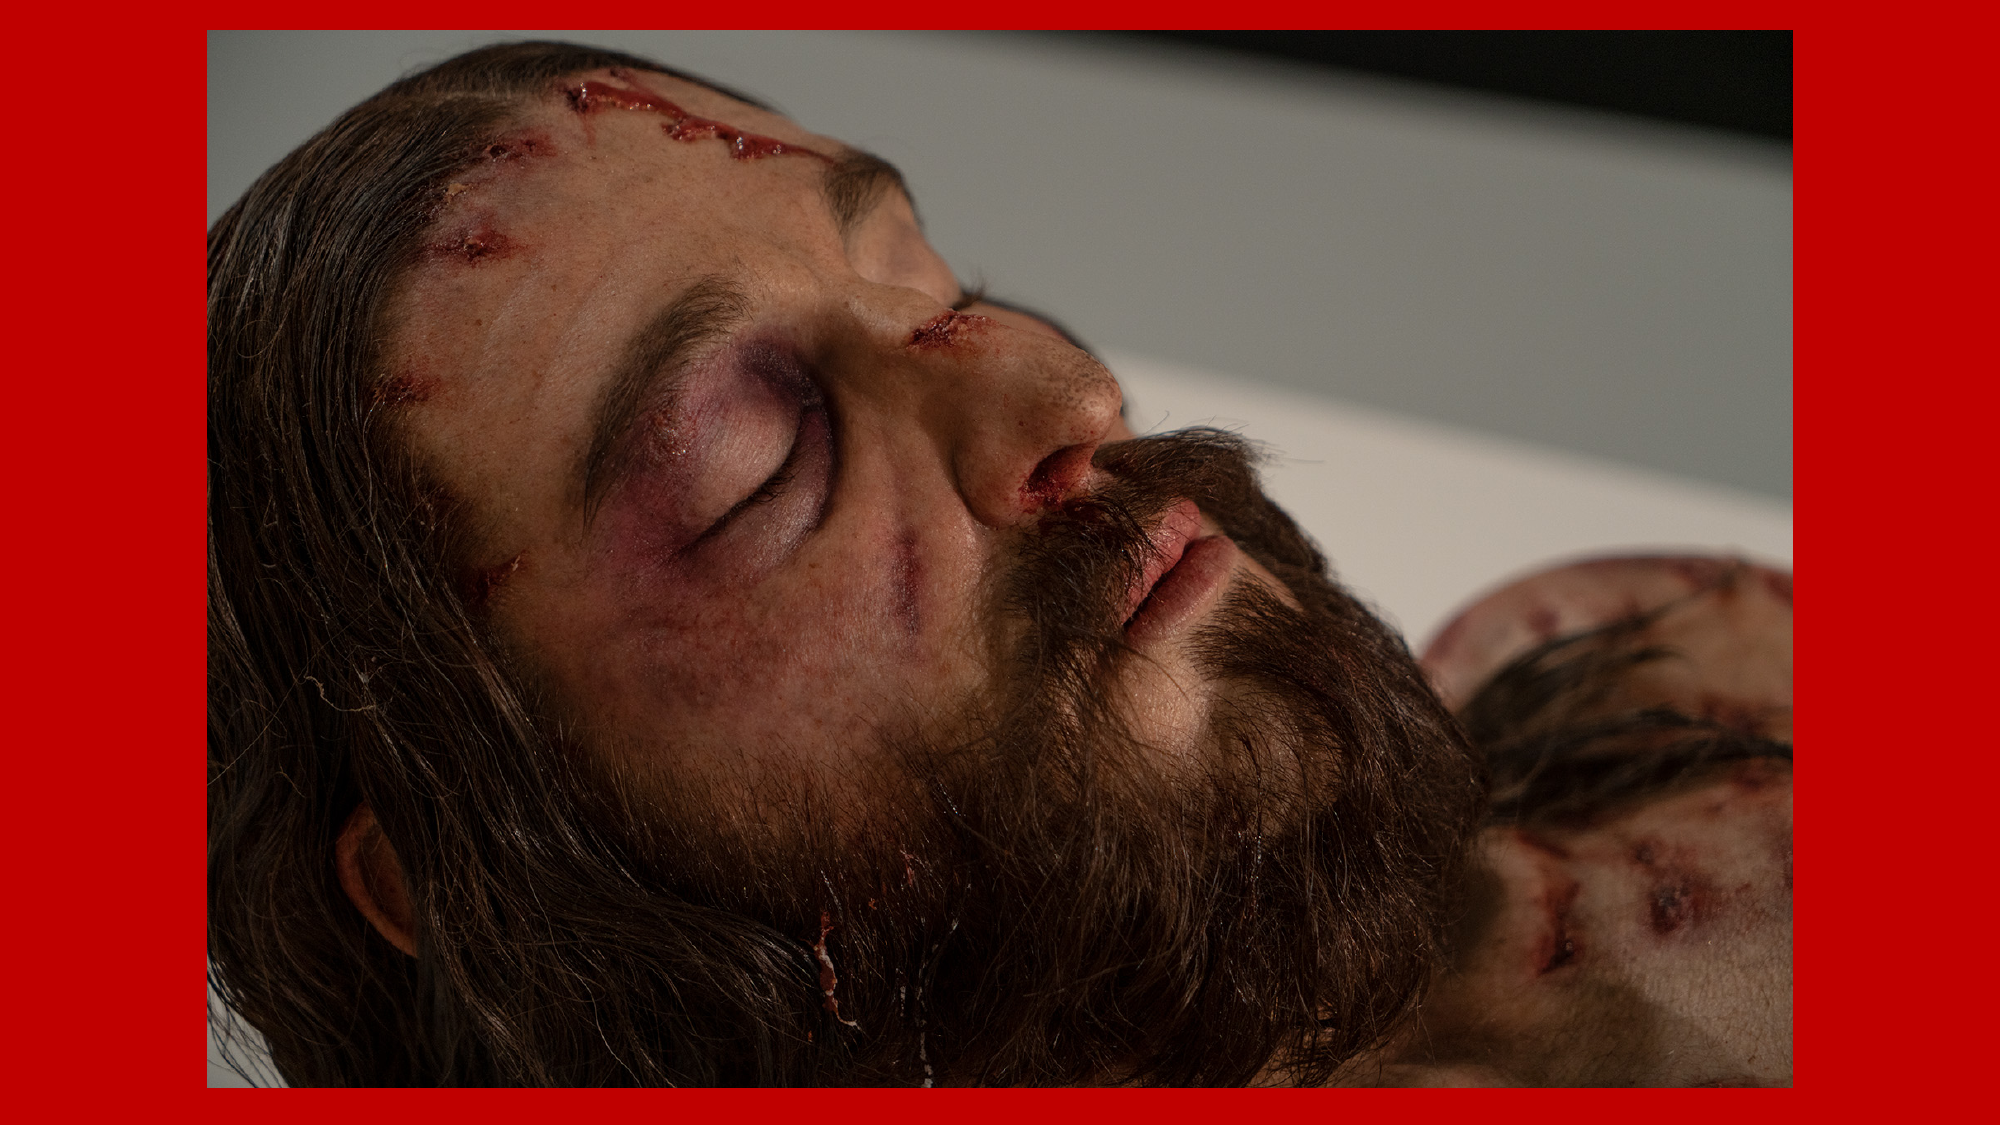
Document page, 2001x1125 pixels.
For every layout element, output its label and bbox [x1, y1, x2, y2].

picture [207, 30, 1793, 1088]
